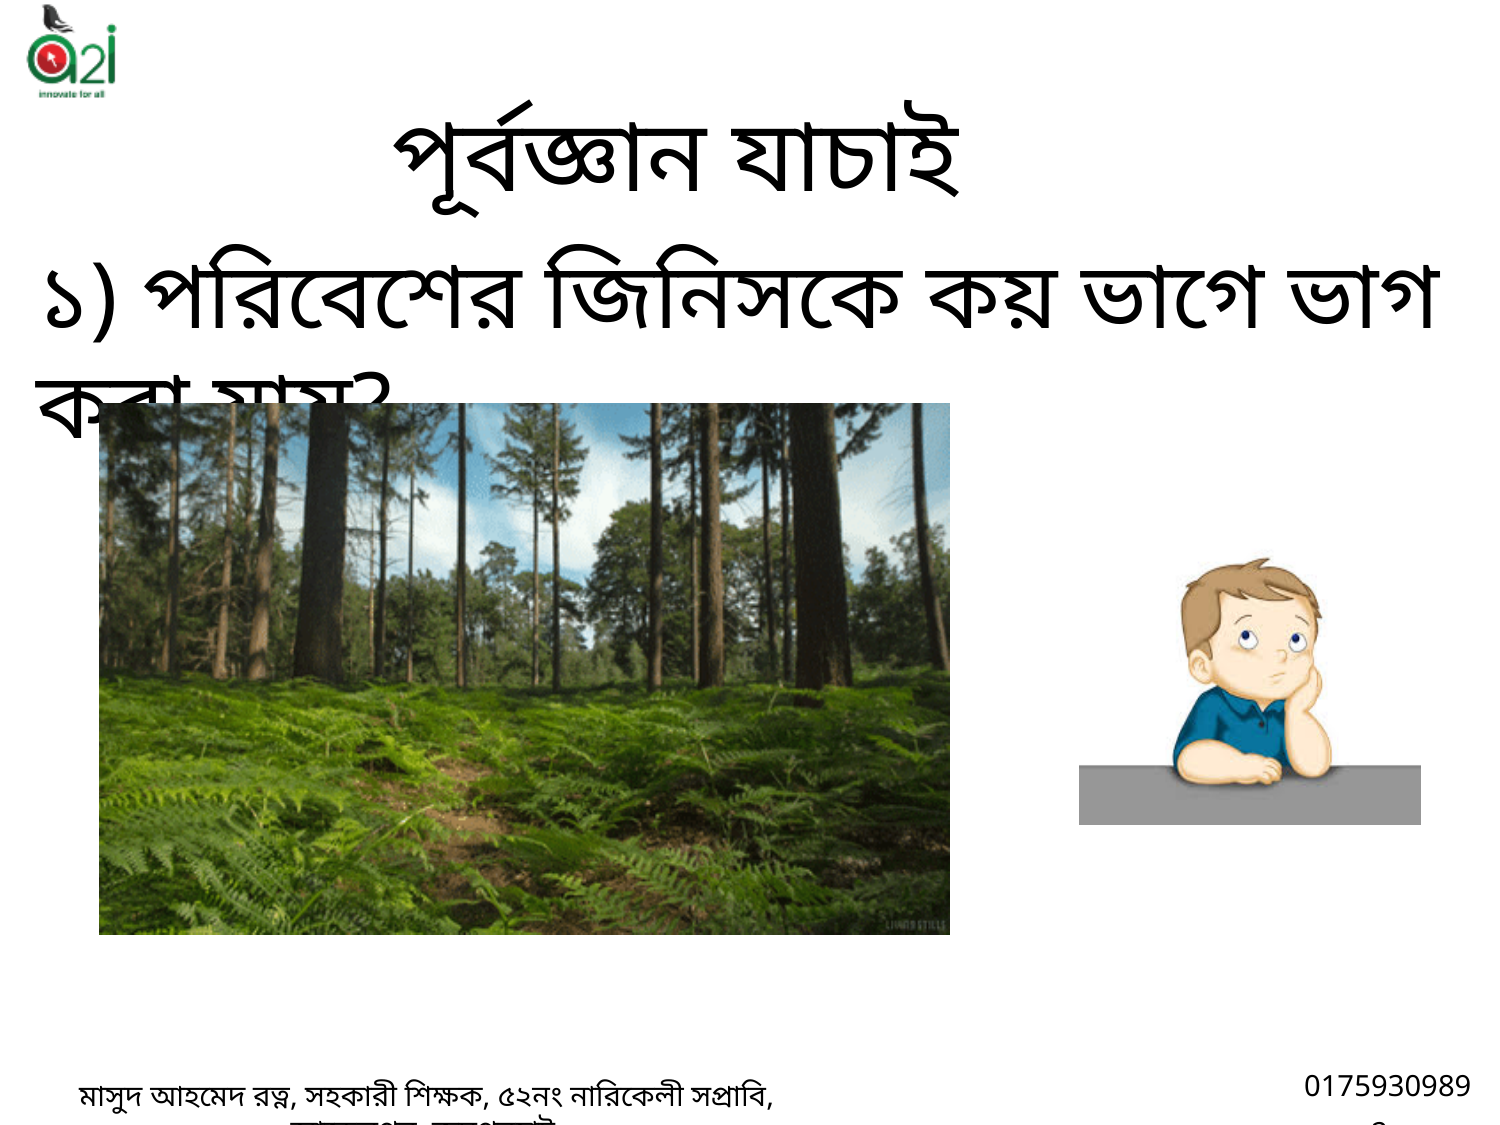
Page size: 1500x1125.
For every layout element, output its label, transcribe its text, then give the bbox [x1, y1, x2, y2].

text_box মাসুদ আহমেদ রত্ন, সহকারী শিক্ষক, ৫২নং নারিকেলী সপ্রাবি, আক্কেলপুর, জয়পুরহাট [20, 1069, 833, 1125]
text_box পূর্বজ্ঞান যাচাই [99, 84, 1250, 220]
text_box ১) পরিবেশের জিনিসকে কয় ভাগে ভাগ করা যায়? [21, 229, 1479, 464]
text_box 01759309892 [1287, 1059, 1489, 1125]
picture [99, 402, 951, 935]
picture [1079, 512, 1421, 826]
picture [0, 0, 145, 126]
